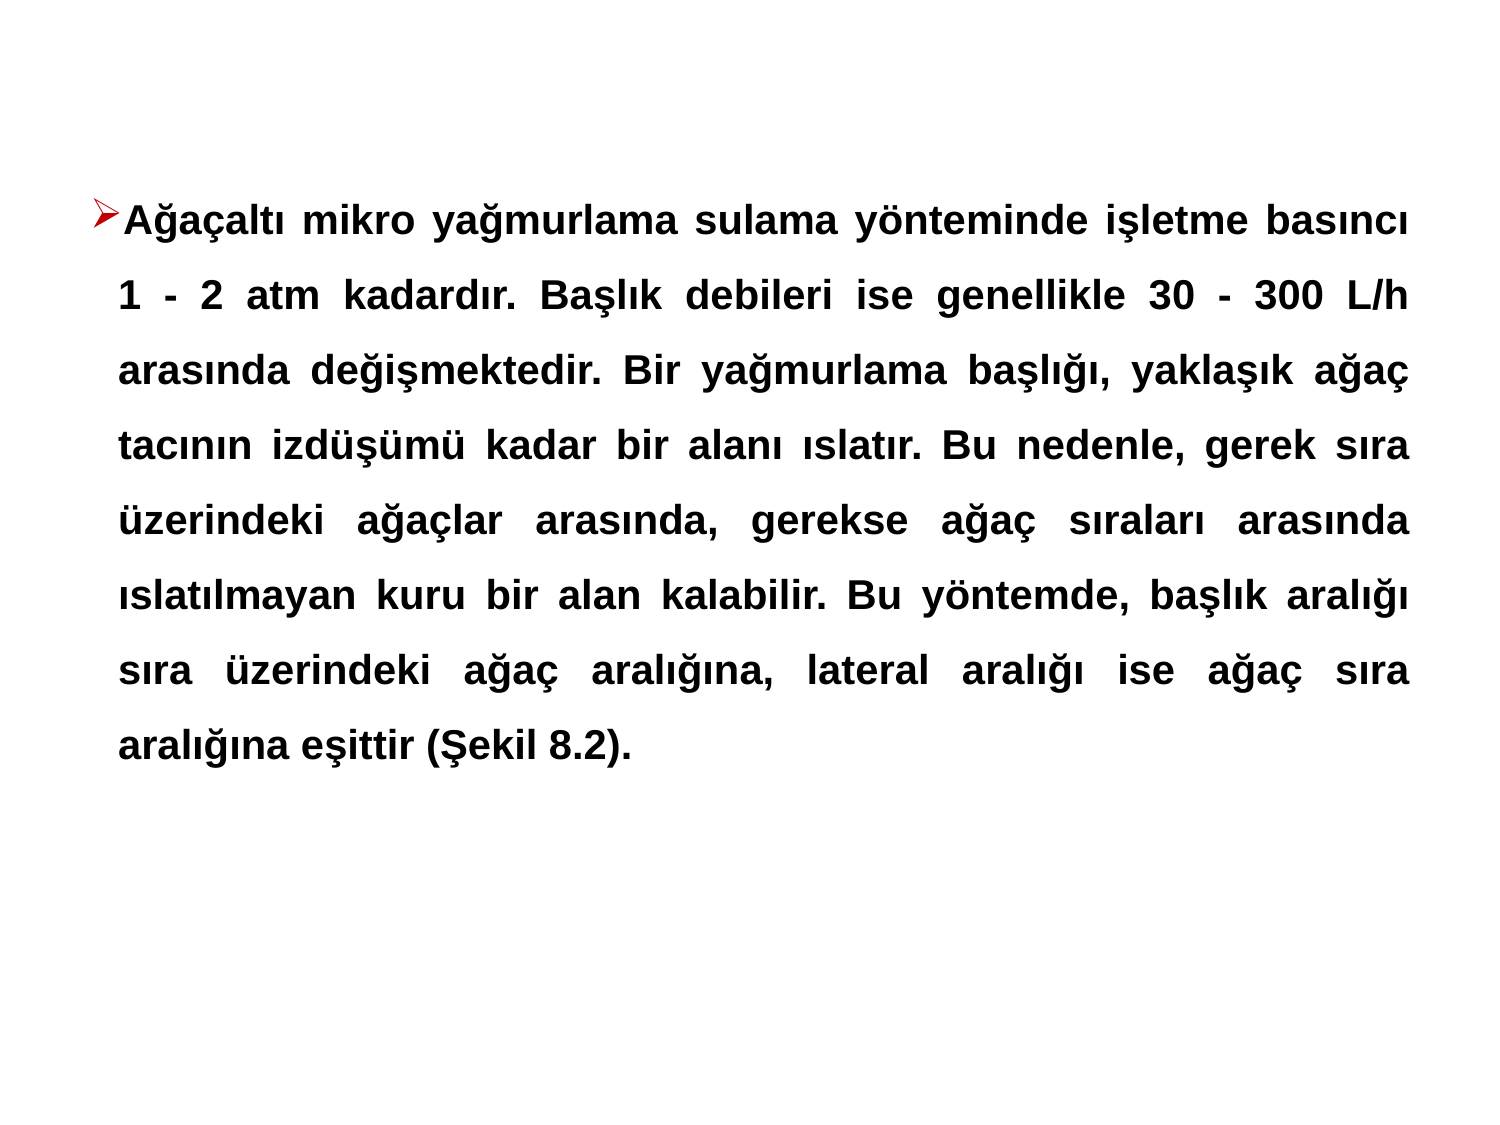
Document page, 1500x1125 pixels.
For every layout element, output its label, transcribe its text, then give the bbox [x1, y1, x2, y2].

list Ağaçaltı mikro yağmurlama sulama yönteminde işletme basıncı 1 - 2 atm kadardır. Başlık debileri ise genellikle 30 - 300 L/h arasında değişmektedir. Bir yağmurlama başlığı, yaklaşık ağaç tacının izdüşümü kadar bir alanı ıslatır. Bu nedenle, gerek sıra üzerindeki ağaçlar arasında, gerekse ağaç sıraları arasında ıslatılmayan kuru bir alan kalabilir. Bu yöntemde, başlık aralığı sıra üzerindeki ağaç aralığına, lateral aralığı ise ağaç sıra aralığına eşittir (Şekil 8.2). [74, 160, 1426, 916]
